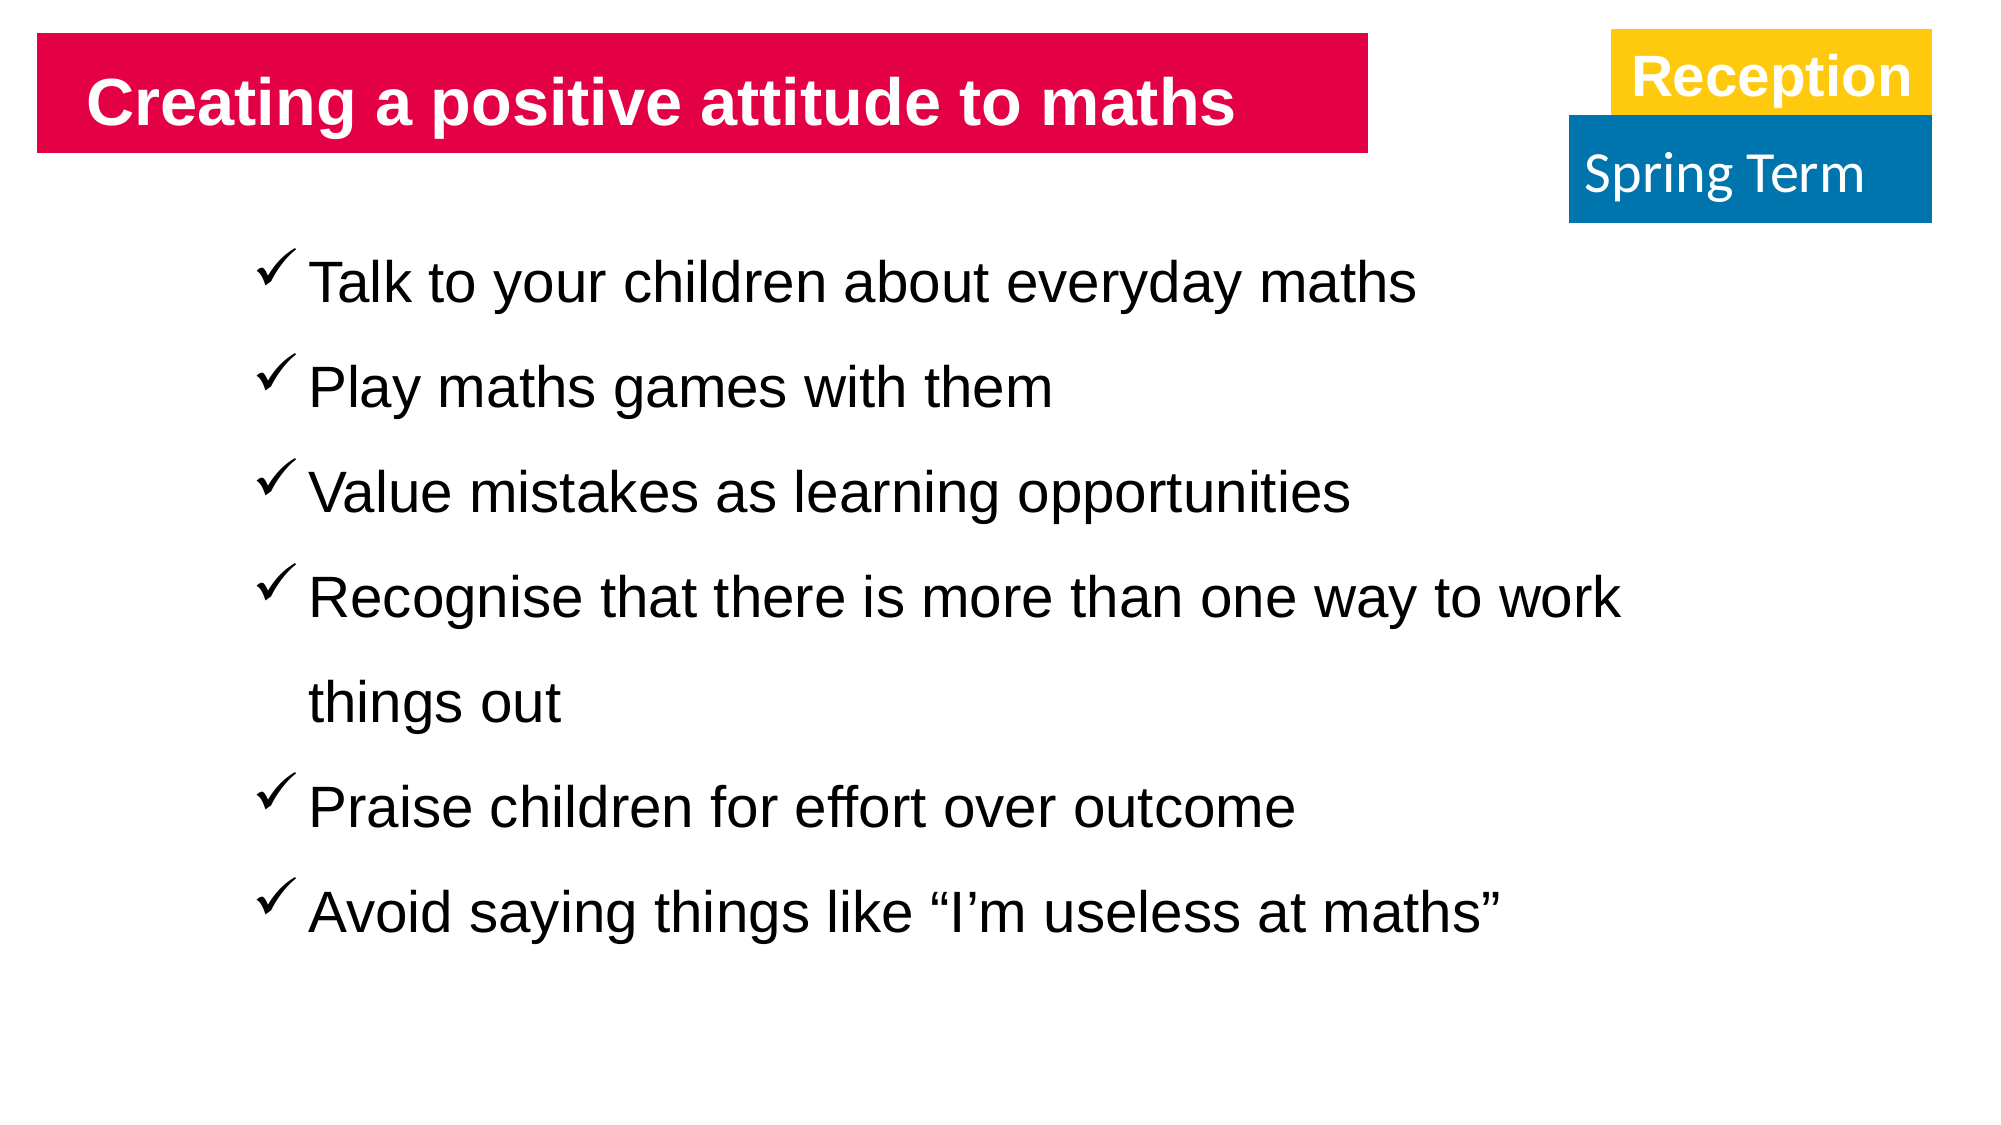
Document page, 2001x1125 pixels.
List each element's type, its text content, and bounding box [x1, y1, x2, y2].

text_box Talk to your children about everyday maths Play maths games with them Value mistakes as learning opportunities Recognise that there is more than one way to work things out Praise children for effort over outcome Avoid saying things like “I’m useless at maths” [237, 202, 1639, 952]
text_box Creating a positive attitude to maths [71, 51, 1254, 146]
text_box Spring Term [1569, 115, 1932, 223]
text_box Reception [1611, 29, 1932, 115]
